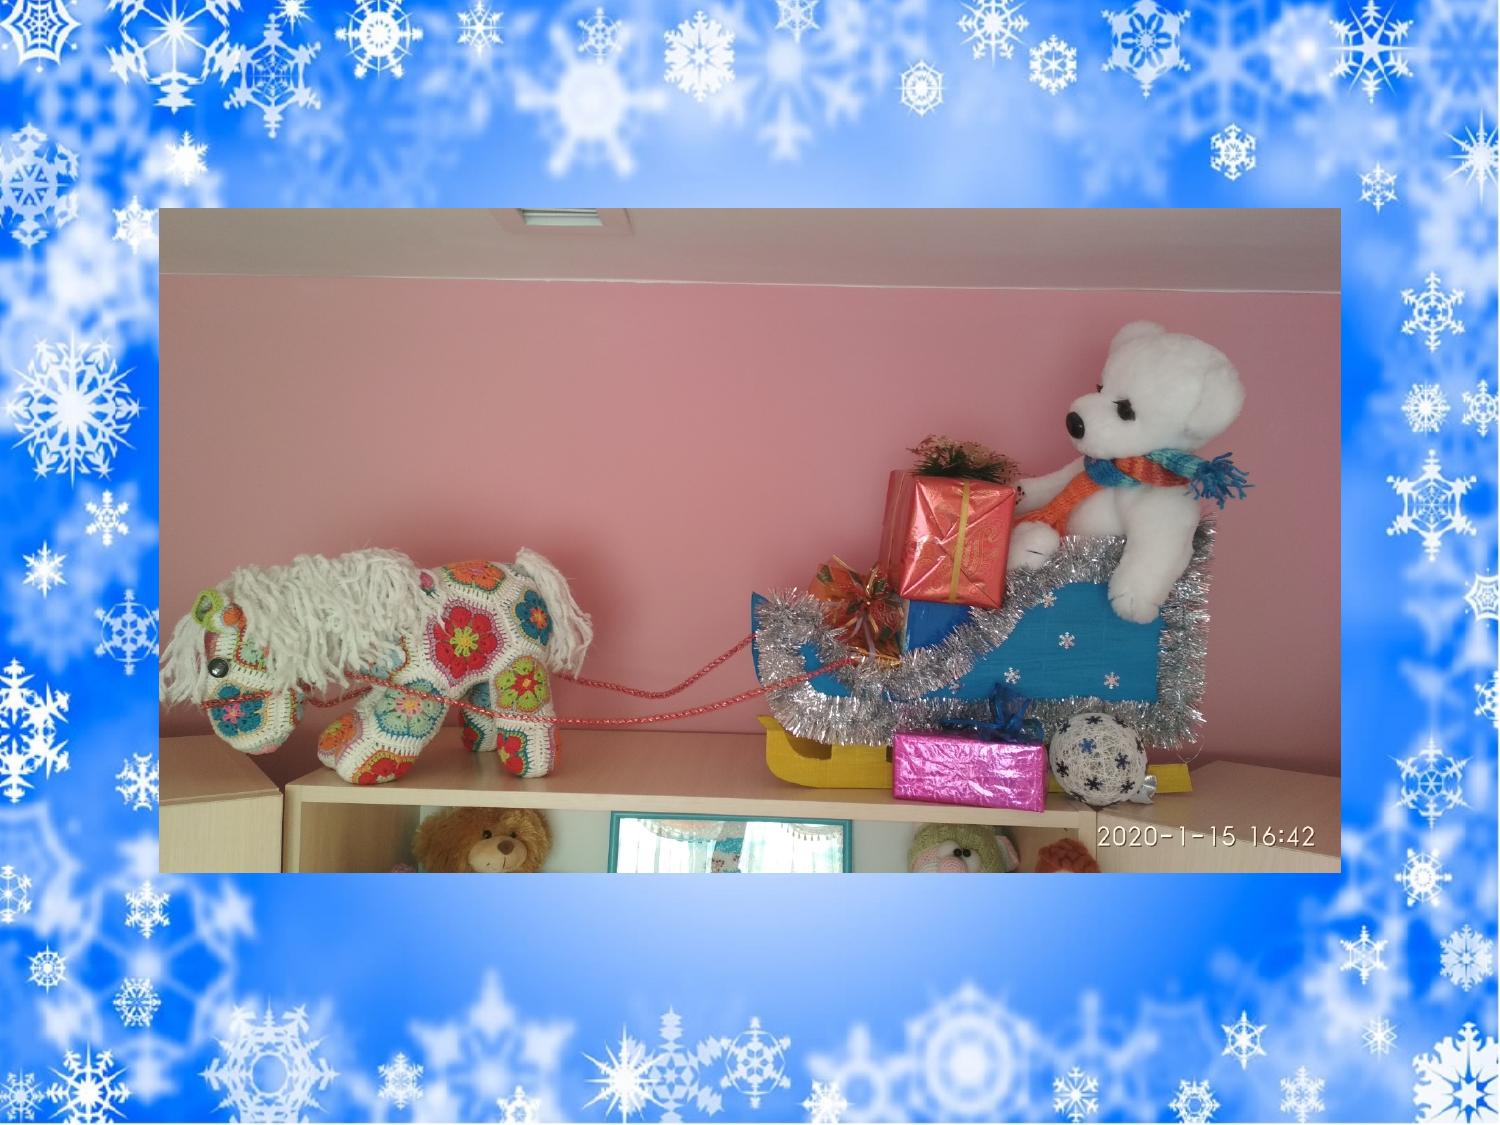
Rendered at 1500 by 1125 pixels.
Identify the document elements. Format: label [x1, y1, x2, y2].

picture [159, 207, 1341, 873]
list [0, 0, 1500, 1125]
